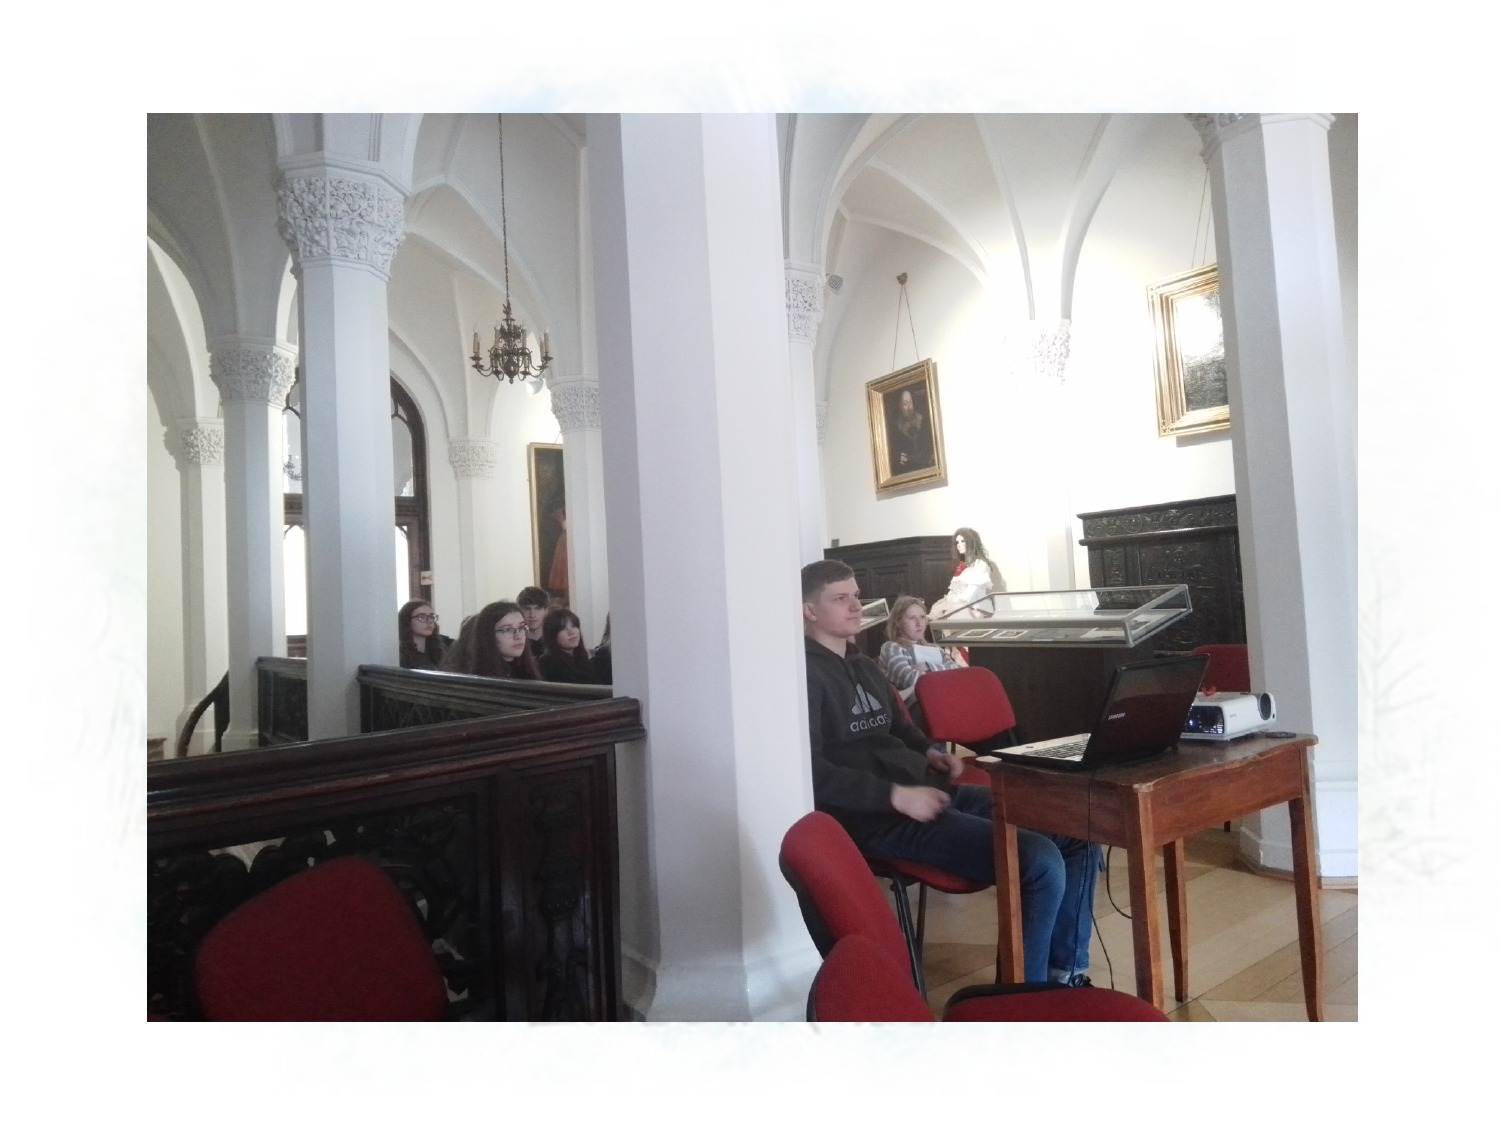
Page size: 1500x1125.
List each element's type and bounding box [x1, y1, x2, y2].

list [147, 113, 1359, 1022]
